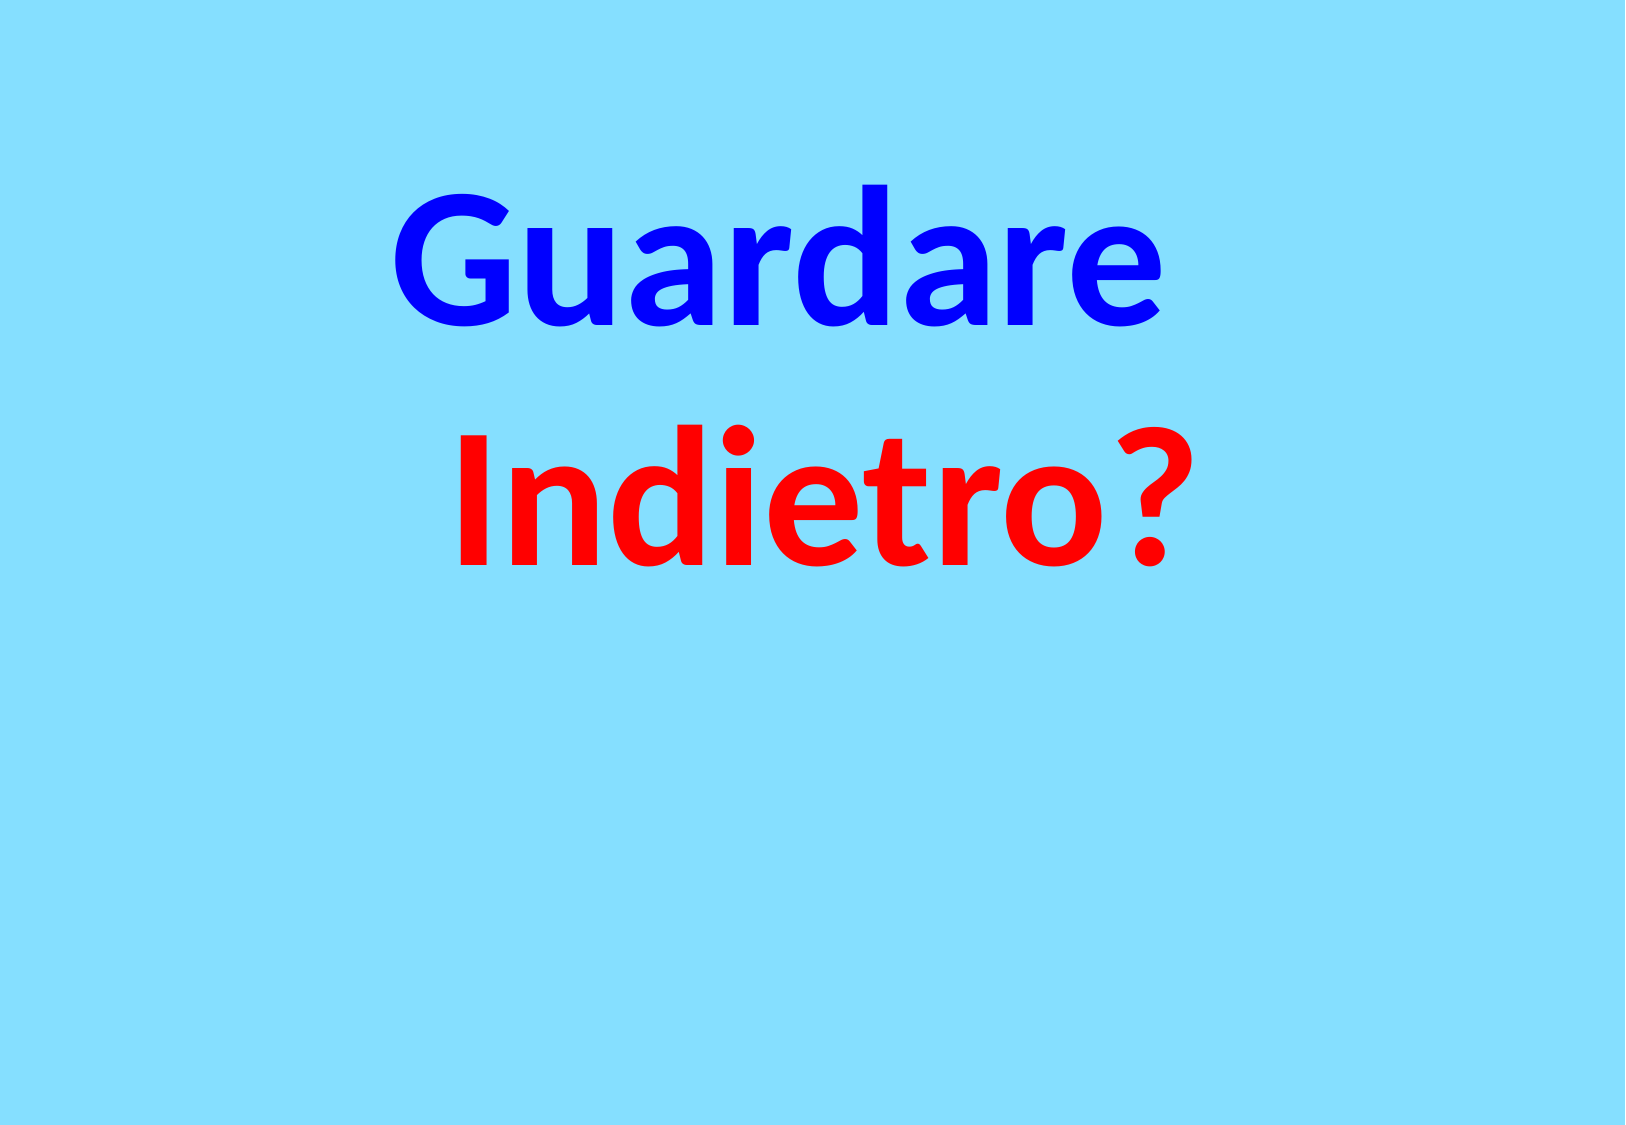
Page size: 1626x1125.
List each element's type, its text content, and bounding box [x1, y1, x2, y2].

text_box Guardare Indietro? [190, 118, 1458, 614]
